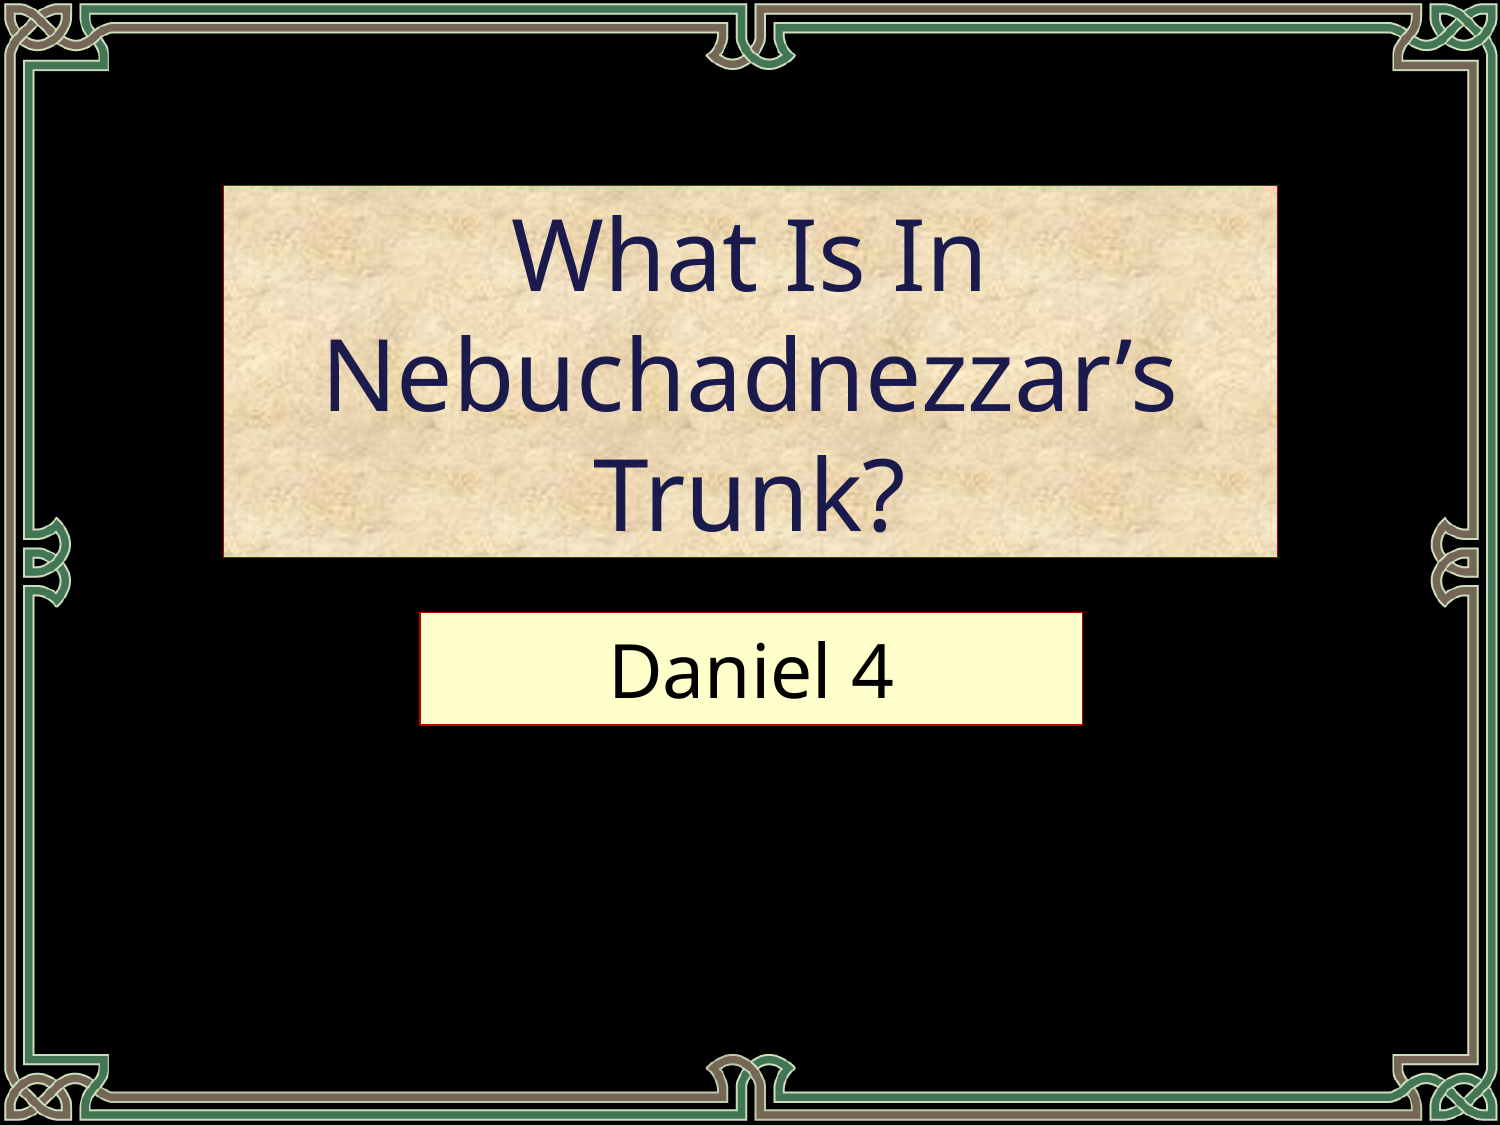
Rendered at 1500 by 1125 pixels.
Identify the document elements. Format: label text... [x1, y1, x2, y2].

picture [0, 0, 1500, 1125]
text_box Daniel 4 [419, 612, 1083, 725]
title What Is In Nebuchadnezzar’s Trunk? [223, 185, 1277, 558]
